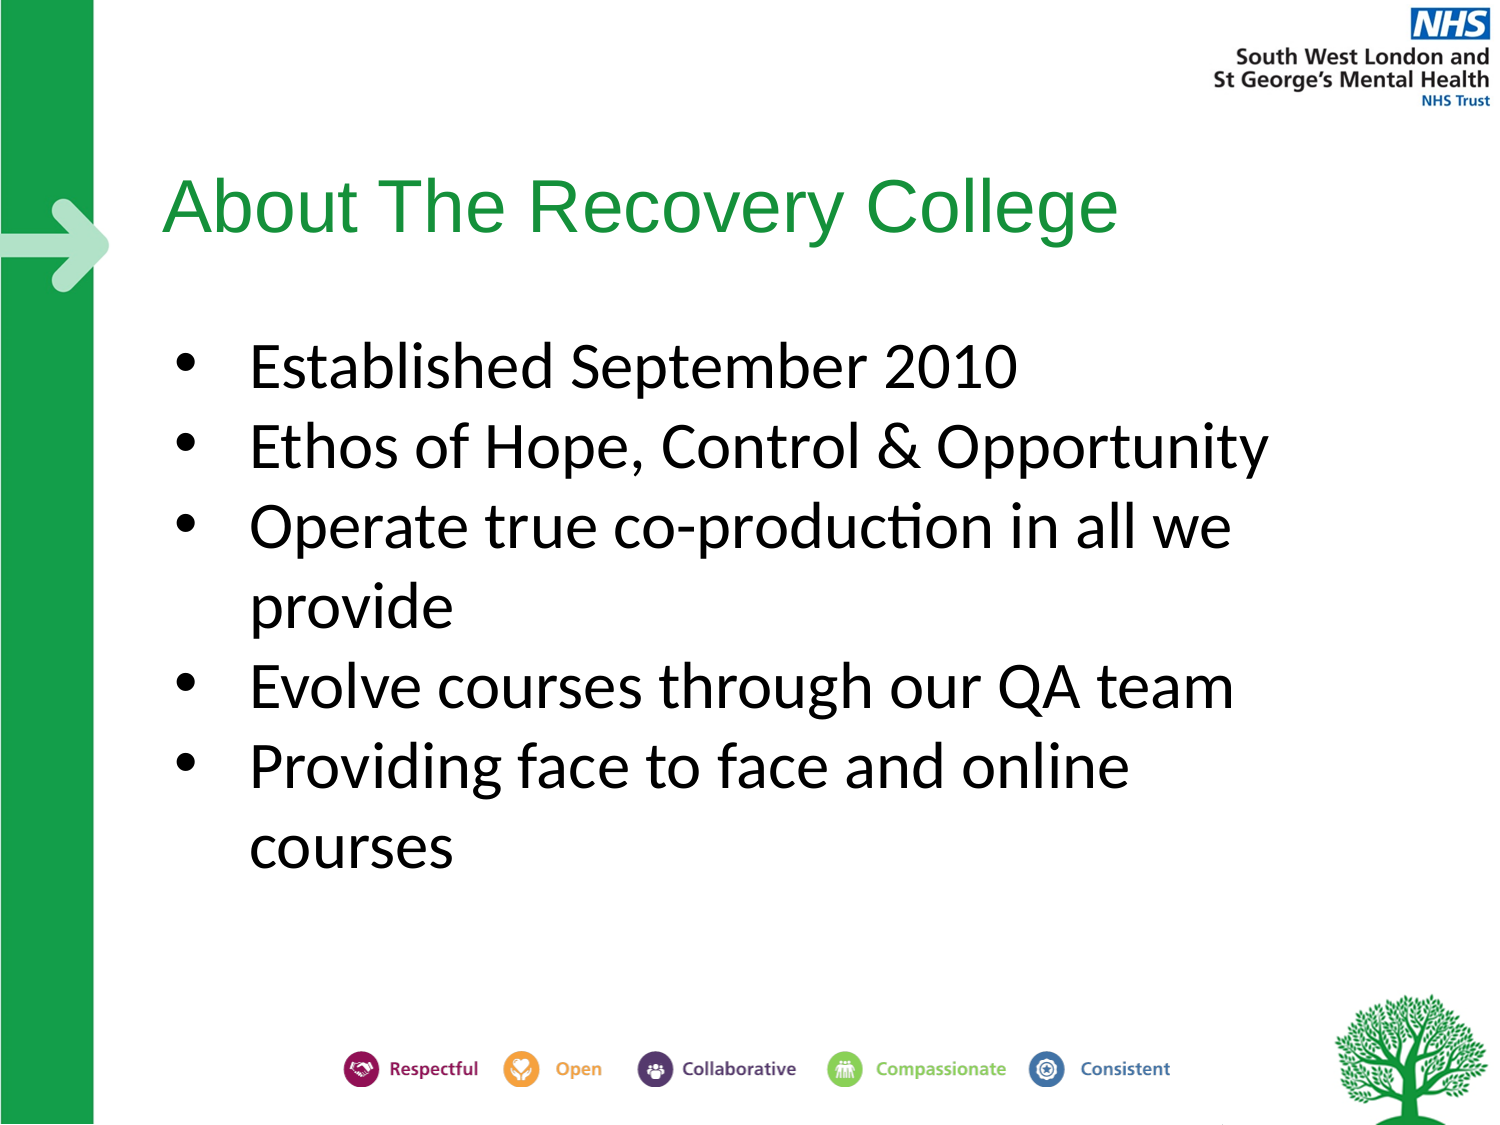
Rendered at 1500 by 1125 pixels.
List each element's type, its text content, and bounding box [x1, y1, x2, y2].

title About The Recovery College [147, 113, 1448, 292]
text_box Established September 2010 Ethos of Hope, Control & Opportunity Operate true co-production in all we provide Evolve courses through our QA team Providing face to face and online courses [159, 314, 1341, 969]
picture [0, 0, 1500, 1125]
